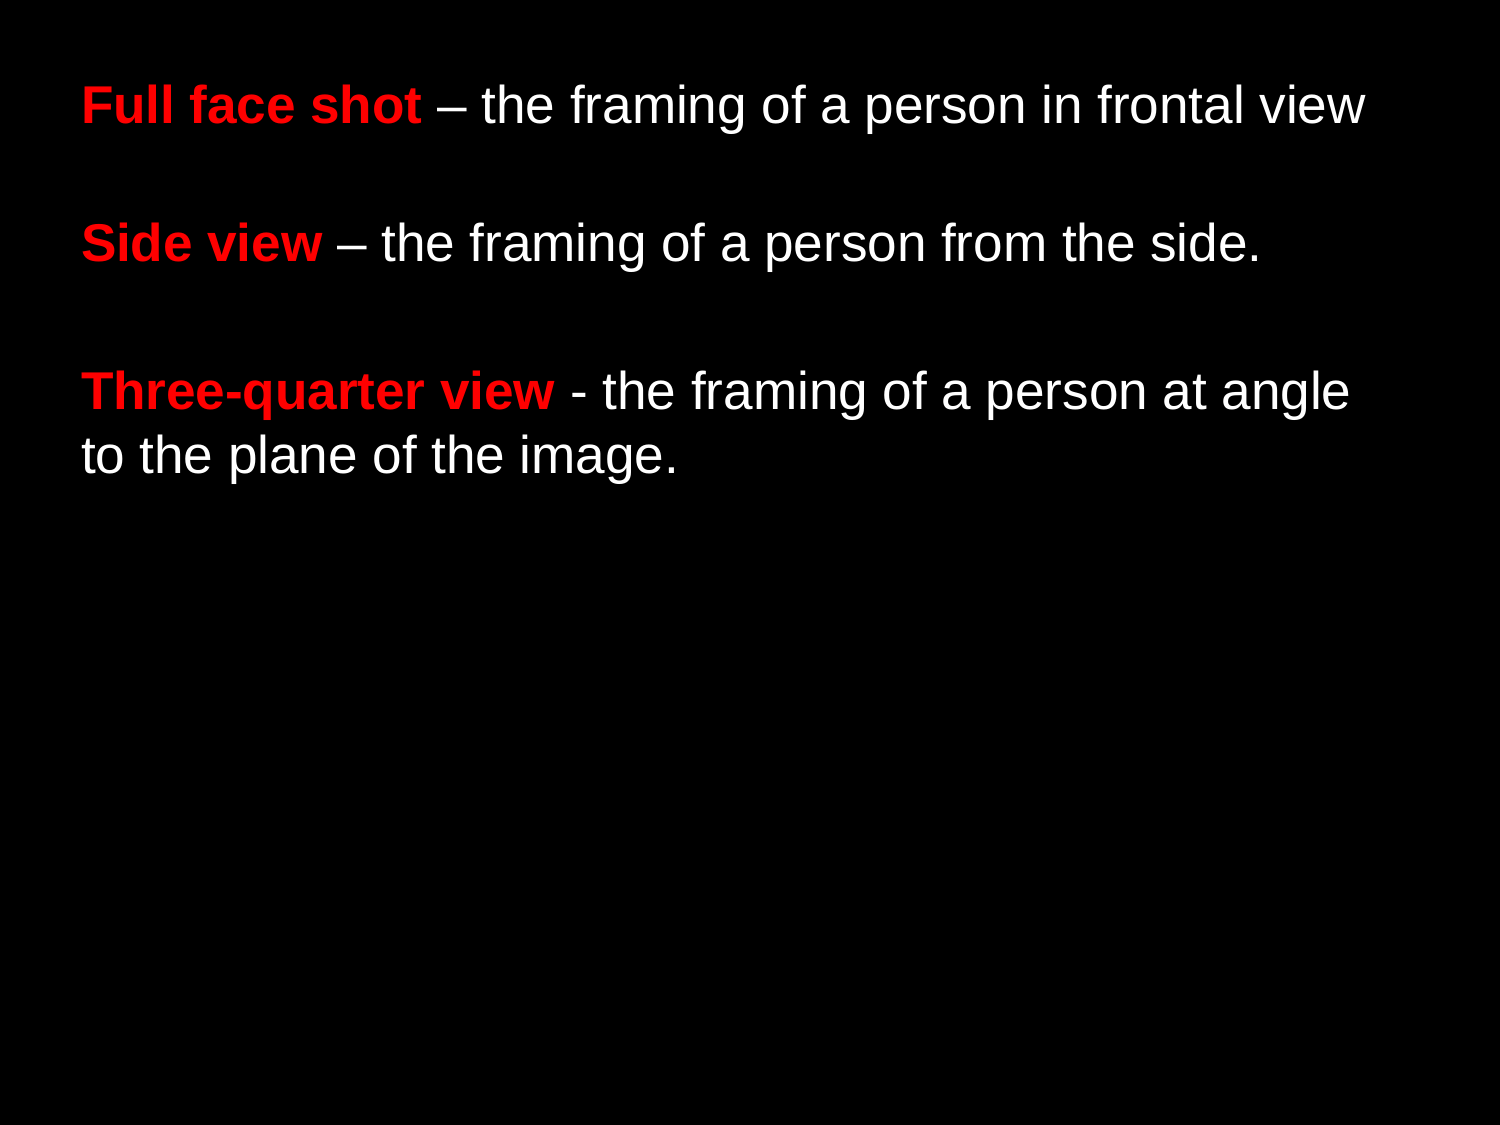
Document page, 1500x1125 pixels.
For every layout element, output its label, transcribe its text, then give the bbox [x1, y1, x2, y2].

subtitle Full face shot – the framing of a person in frontal view Side view – the framing of a person from the side. Three-quarter view - the framing of a person at angle to the plane of the image. [66, 62, 1417, 1058]
